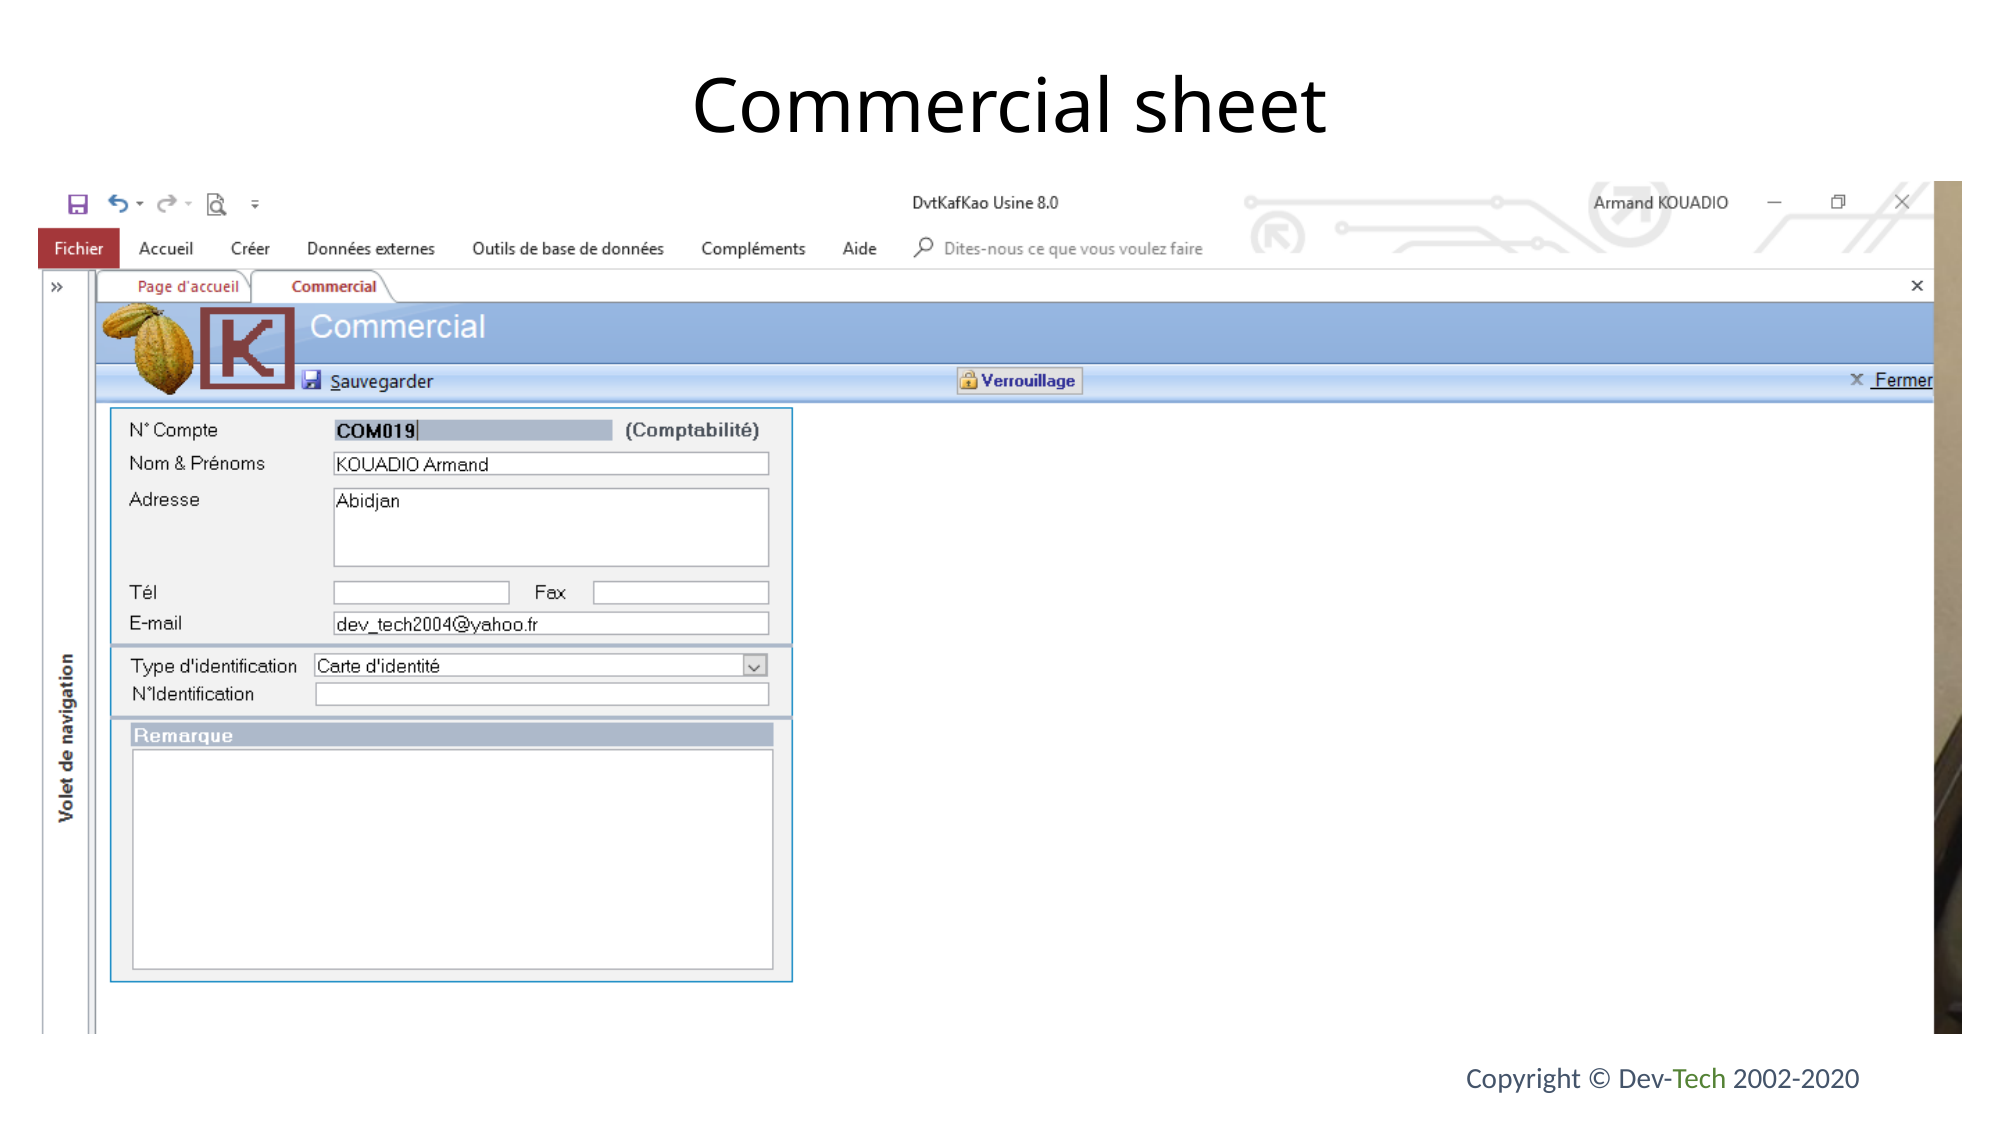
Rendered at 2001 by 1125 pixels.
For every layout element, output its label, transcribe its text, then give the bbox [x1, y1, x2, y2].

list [38, 181, 1962, 1034]
text_box Copyright © Dev-Tech 2002-2020 [1434, 1056, 1892, 1111]
title Commercial sheet [137, 59, 1863, 157]
